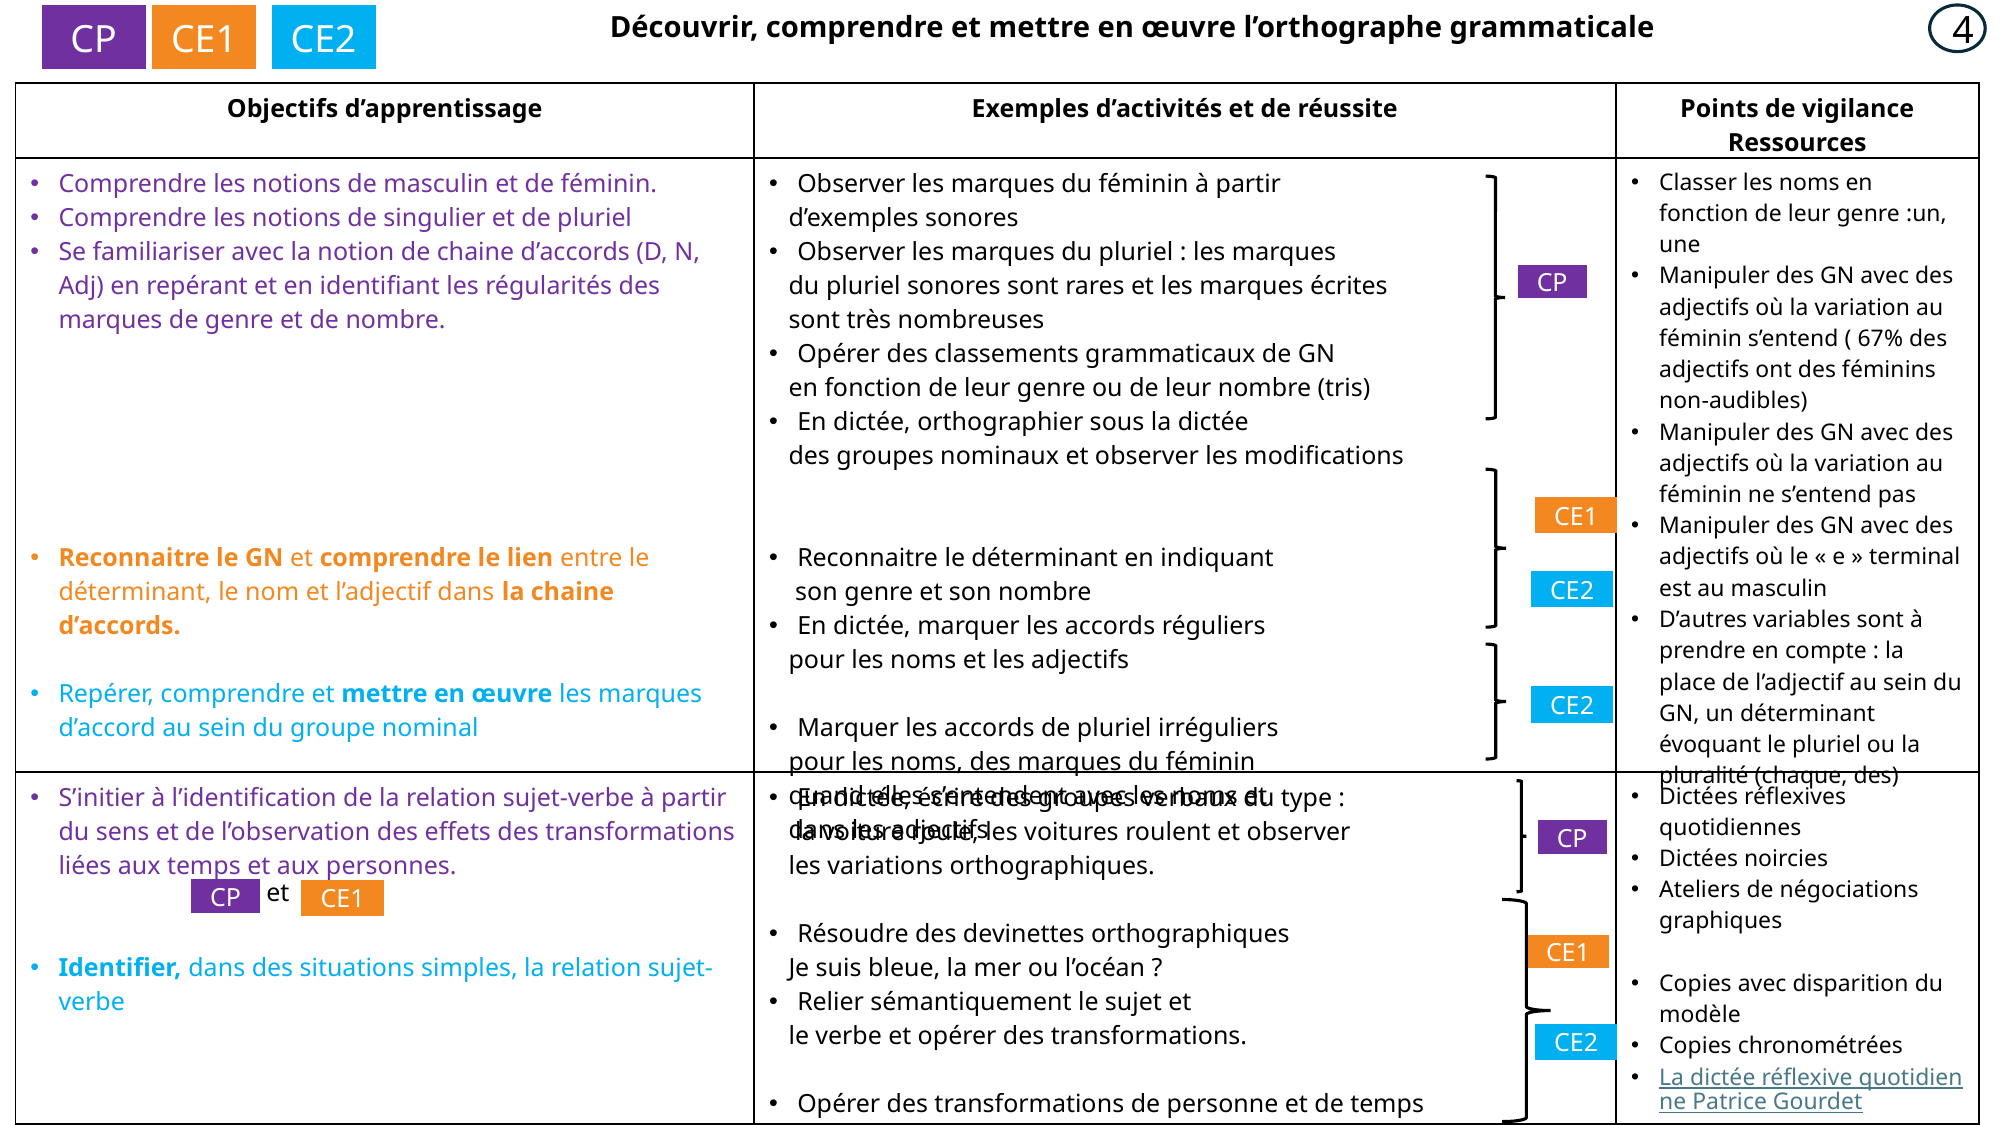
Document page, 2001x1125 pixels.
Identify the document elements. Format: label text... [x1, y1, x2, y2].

text_box CE2 [1531, 571, 1613, 607]
text_box CE1 [152, 5, 256, 69]
table_cell Observer les marques du féminin à partir d’exemples sonores Observer les marques du pluriel : les marques du pluriel sonores sont rares et les marques écrites sont très nombreuses Opérer des classements grammaticaux de GN en fonction de leur genre ou de leur nombre (tris) En dictée, orthographier sous la dictée des groupes nominaux et observer les modifications Reconnaitre le déterminant en indiquant son genre et son nombre En dictée, marquer les accords réguliers pour les noms et les adjectifs Marquer les accords de pluriel irréguliers pour les noms, des marques du féminin quand elles s’entendent avec les noms et dans les adjectifs [755, 159, 1615, 771]
table_cell S’initier à l’identification de la relation sujet-verbe à partir du sens et de l’observation des effets des transformations liées aux temps et aux personnes. Identifier, dans des situations simples, la relation sujet-verbe [16, 773, 753, 1123]
table_cell Comprendre les notions de masculin et de féminin. Comprendre les notions de singulier et de pluriel Se familiariser avec la notion de chaine d’accords (D, N, Adj) en repérant et en identifiant les régularités des marques de genre et de nombre. Reconnaitre le GN et comprendre le lien entre le déterminant, le nom et l’adjectif dans la chaine d’accords. Repérer, comprendre et mettre en œuvre les marques d’accord au sein du groupe nominal [16, 159, 753, 771]
text_box [1485, 467, 1507, 629]
text_box CE1 [1535, 497, 1617, 533]
text_box CE1 [301, 880, 384, 916]
text_box [1485, 642, 1507, 761]
text_box 4 [1928, 3, 1987, 54]
text_box CE2 [272, 5, 376, 69]
text_box CE1 [1528, 935, 1609, 968]
table_cell En dictée, écrire des groupes verbaux du type : la voiture roule, les voitures roulent et observer les variations orthographiques. Résoudre des devinettes orthographiques Je suis bleue, la mer ou l’océan ? Relier sémantiquement le sujet et le verbe et opérer des transformations. Opérer des transformations de personne et de temps En dictée, verbaliser des raisonnements orthographiques [755, 773, 1615, 1123]
text_box [1502, 897, 1551, 1124]
text_box CP [42, 5, 146, 69]
table_header Objectifs d’apprentissage [16, 84, 753, 157]
text_box CE2 [1531, 686, 1613, 723]
text_box [1485, 174, 1506, 421]
text_box [1516, 779, 1527, 894]
table_header Exemples d’activités et de réussite [755, 84, 1615, 157]
text_box et [251, 868, 309, 914]
text_box Découvrir, comprendre et mettre en œuvre l’orthographe grammaticale [496, 1, 1769, 82]
table_header Points de vigilance Ressources [1617, 84, 1978, 157]
text_box CP [1538, 820, 1607, 854]
text_box CP [191, 879, 251, 913]
table_cell Dictées réflexives quotidiennes Dictées noircies Ateliers de négociations graphiques Copies avec disparition du modèle Copies chronométrées La dictée réflexive quotidienne Patrice Gourdet [1617, 773, 1978, 1123]
text_box CP [1518, 265, 1587, 298]
table_cell Classer les noms en fonction de leur genre :un, une Manipuler des GN avec des adjectifs où la variation au féminin s’entend ( 67% des adjectifs ont des féminins non-audibles) Manipuler des GN avec des adjectifs où la variation au féminin ne s’entend pas Manipuler des GN avec des adjectifs où le « e » terminal est au masculin D’autres variables sont à prendre en compte : la place de l’adjectif au sein du GN, un déterminant évoquant le pluriel ou la pluralité (chaque, des) [1617, 159, 1978, 771]
text_box CE2 [1535, 1024, 1617, 1060]
